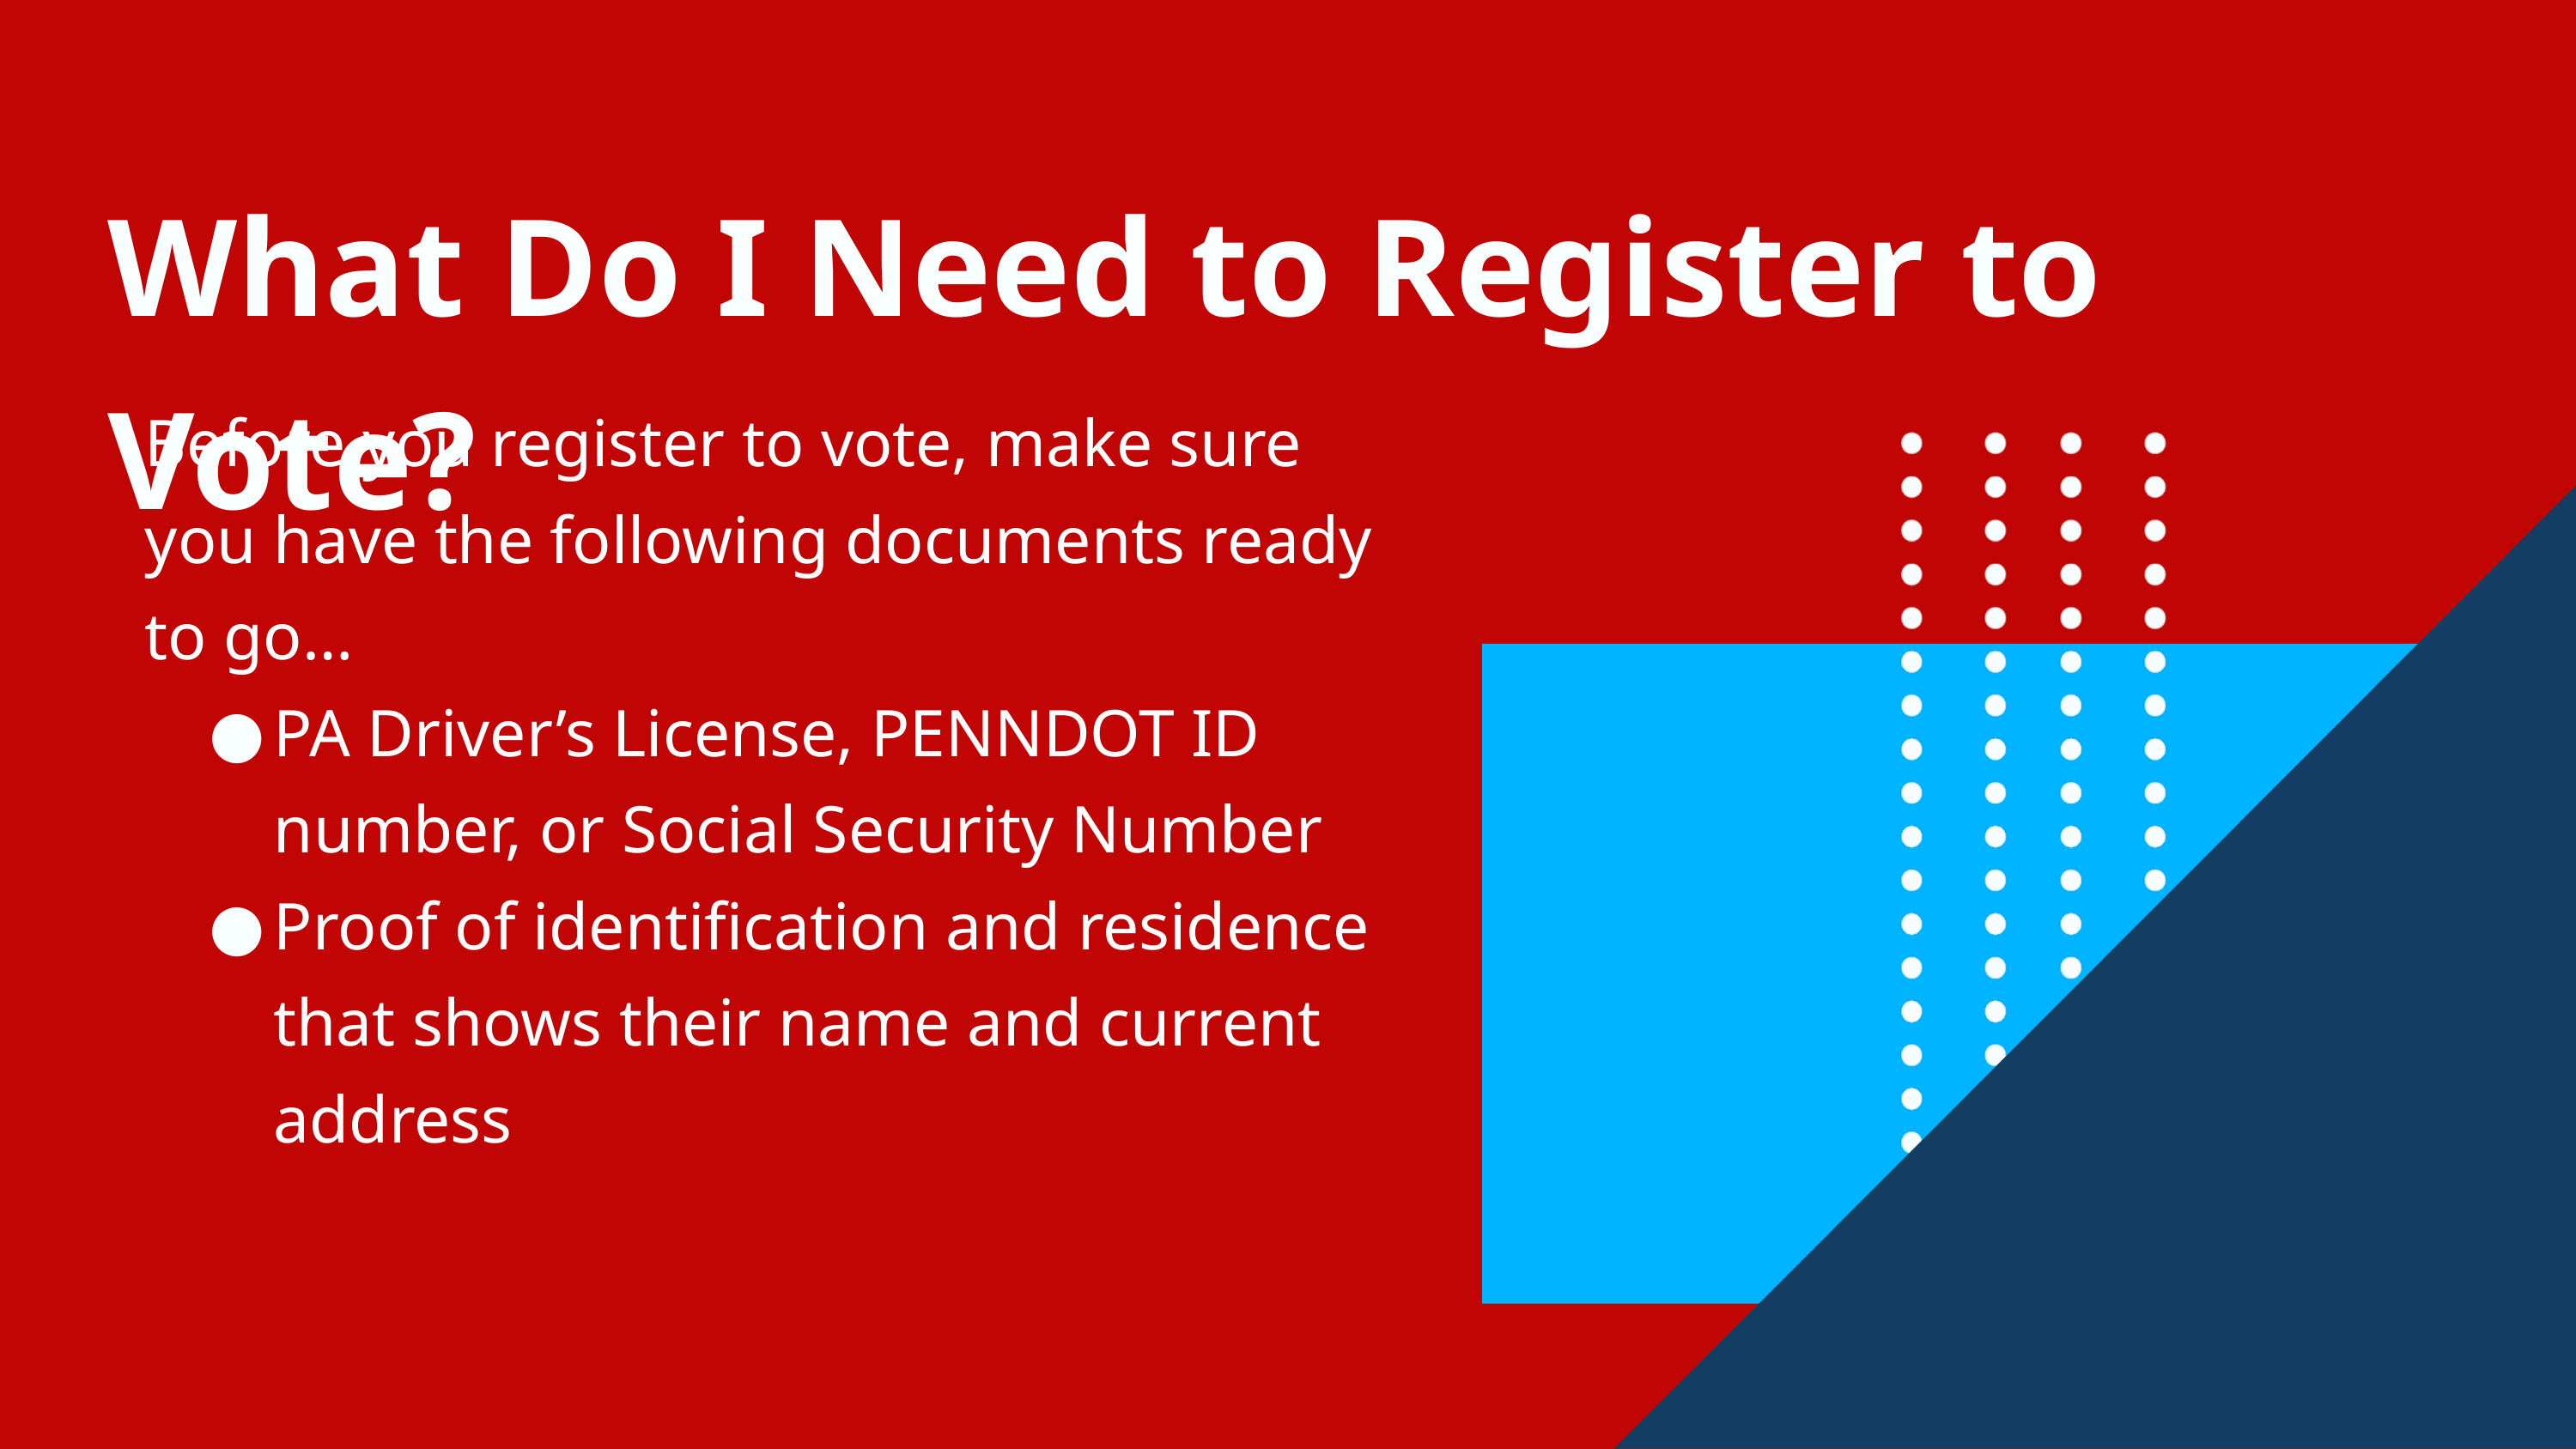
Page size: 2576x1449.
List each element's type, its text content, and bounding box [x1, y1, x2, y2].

picture [1902, 1088, 1922, 1110]
picture [1985, 694, 2006, 712]
text_box [2197, 643, 2417, 712]
picture [1902, 1131, 1921, 1153]
picture [1870, 537, 1953, 643]
picture [1902, 1045, 1922, 1066]
text_box [1613, 485, 2576, 1449]
text_box What Do I Need to Register to Vote? [107, 149, 2469, 537]
picture [1902, 694, 1922, 712]
picture [2061, 652, 2081, 672]
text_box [1538, 712, 2528, 1041]
picture [2061, 694, 2081, 712]
picture [1953, 537, 2112, 643]
picture [1902, 652, 1922, 673]
text_box Before you register to vote, make sure you have the following documents ready to go… PA Driver’s License, PENNDOT ID number, or Social Security Number Proof of identification and residence that shows their name and current address [144, 383, 1415, 1156]
picture [1985, 652, 2006, 672]
picture [1985, 1045, 2006, 1066]
picture [2145, 694, 2166, 712]
text_box [1482, 643, 1869, 1304]
picture [2113, 537, 2196, 643]
picture [2145, 652, 2166, 672]
